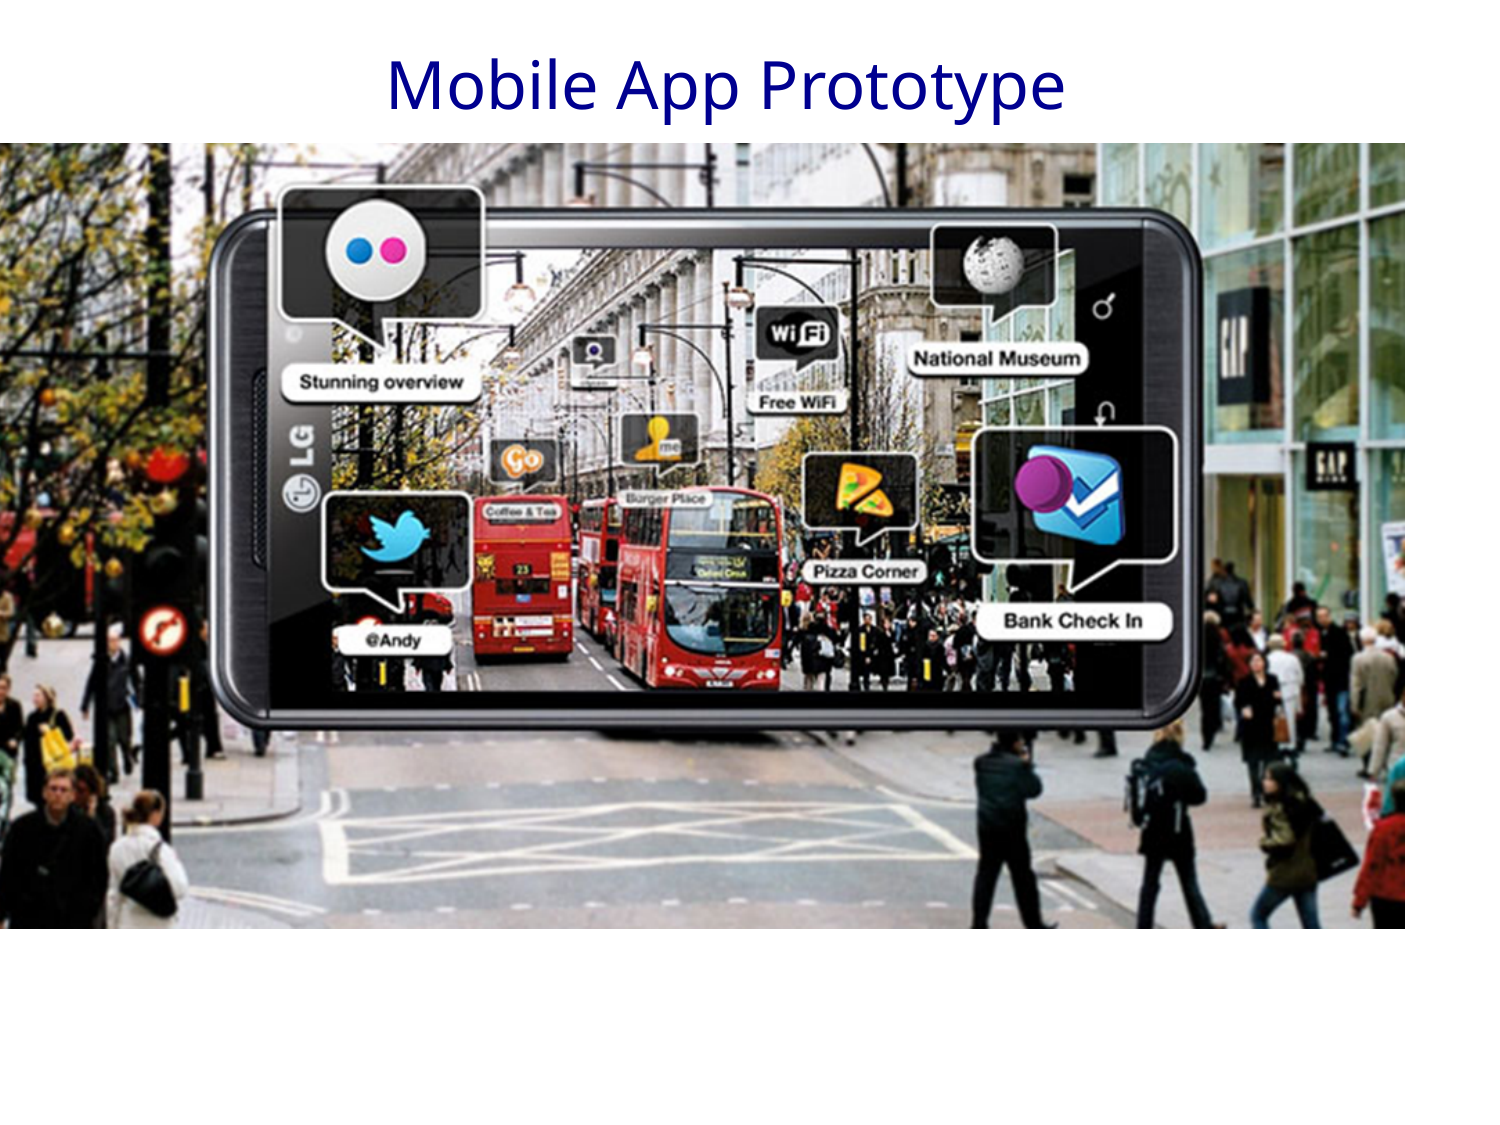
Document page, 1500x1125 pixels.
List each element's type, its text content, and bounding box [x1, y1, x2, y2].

picture [0, 143, 1405, 929]
title Mobile App Prototype [42, 47, 1412, 132]
